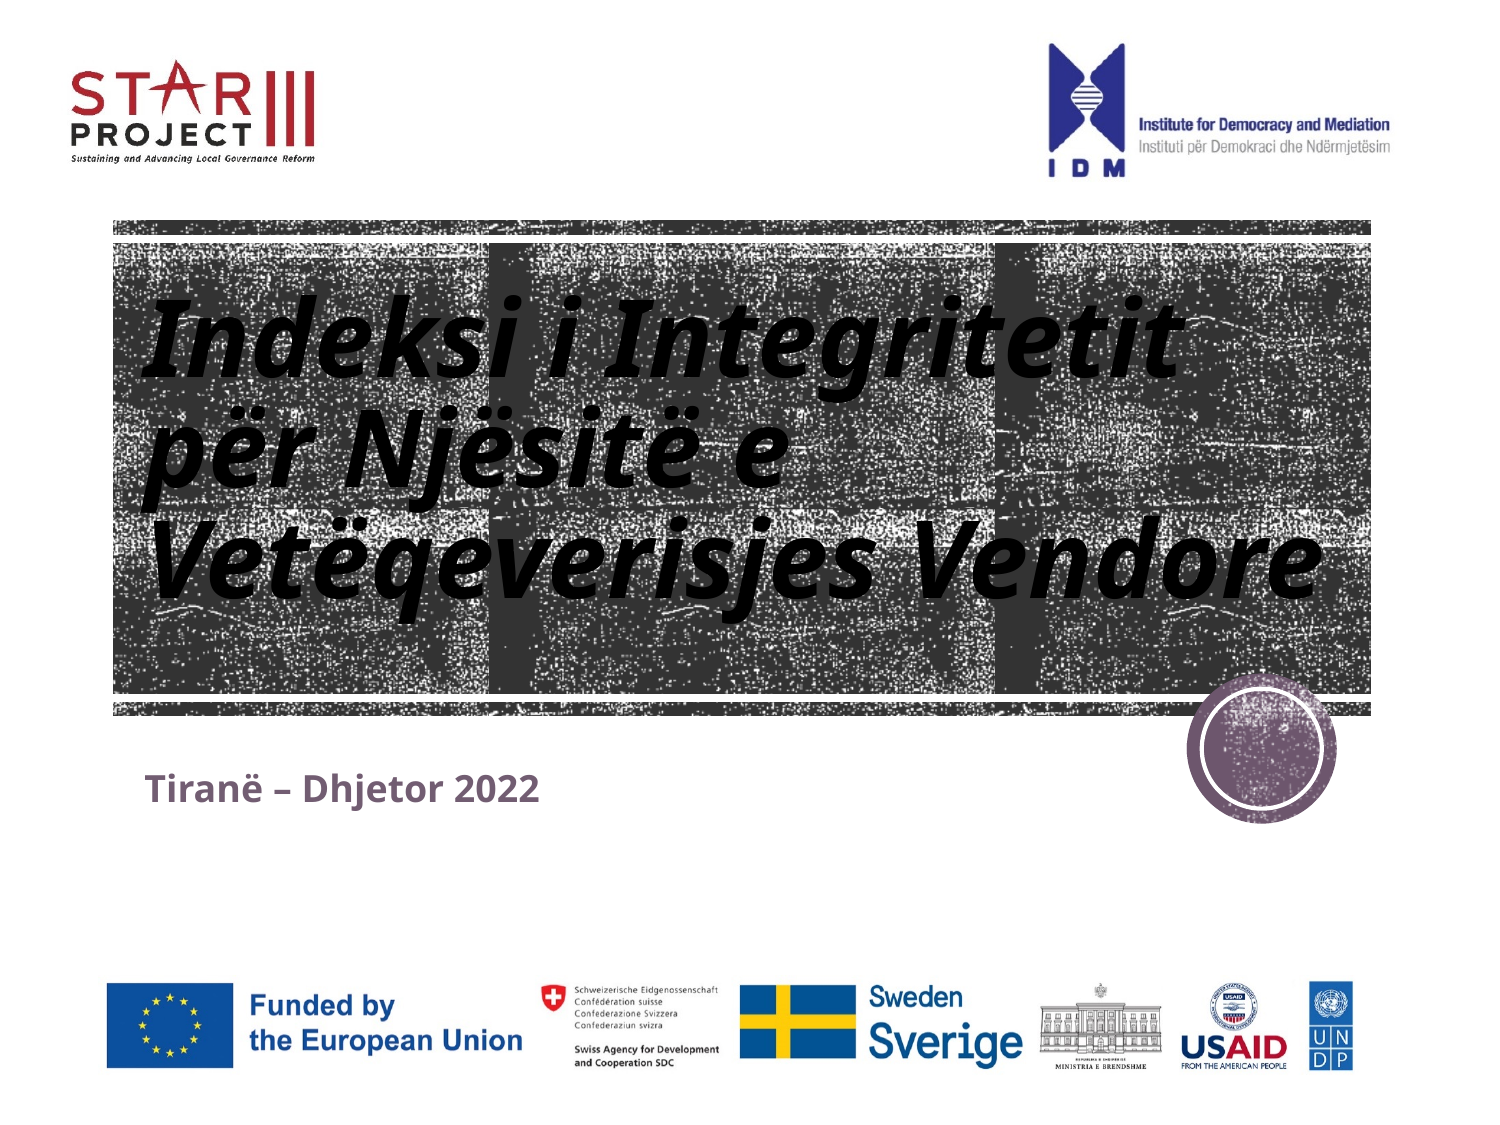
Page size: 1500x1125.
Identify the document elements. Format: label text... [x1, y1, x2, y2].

picture [50, 49, 335, 173]
title Indeksi i Integritetit për Njësitë e Vetëqeverisjes Vendore [129, 234, 1356, 675]
subtitle Tiranë – Dhjetor 2022 [129, 762, 1101, 938]
picture [98, 975, 1361, 1076]
picture [1037, 32, 1400, 188]
